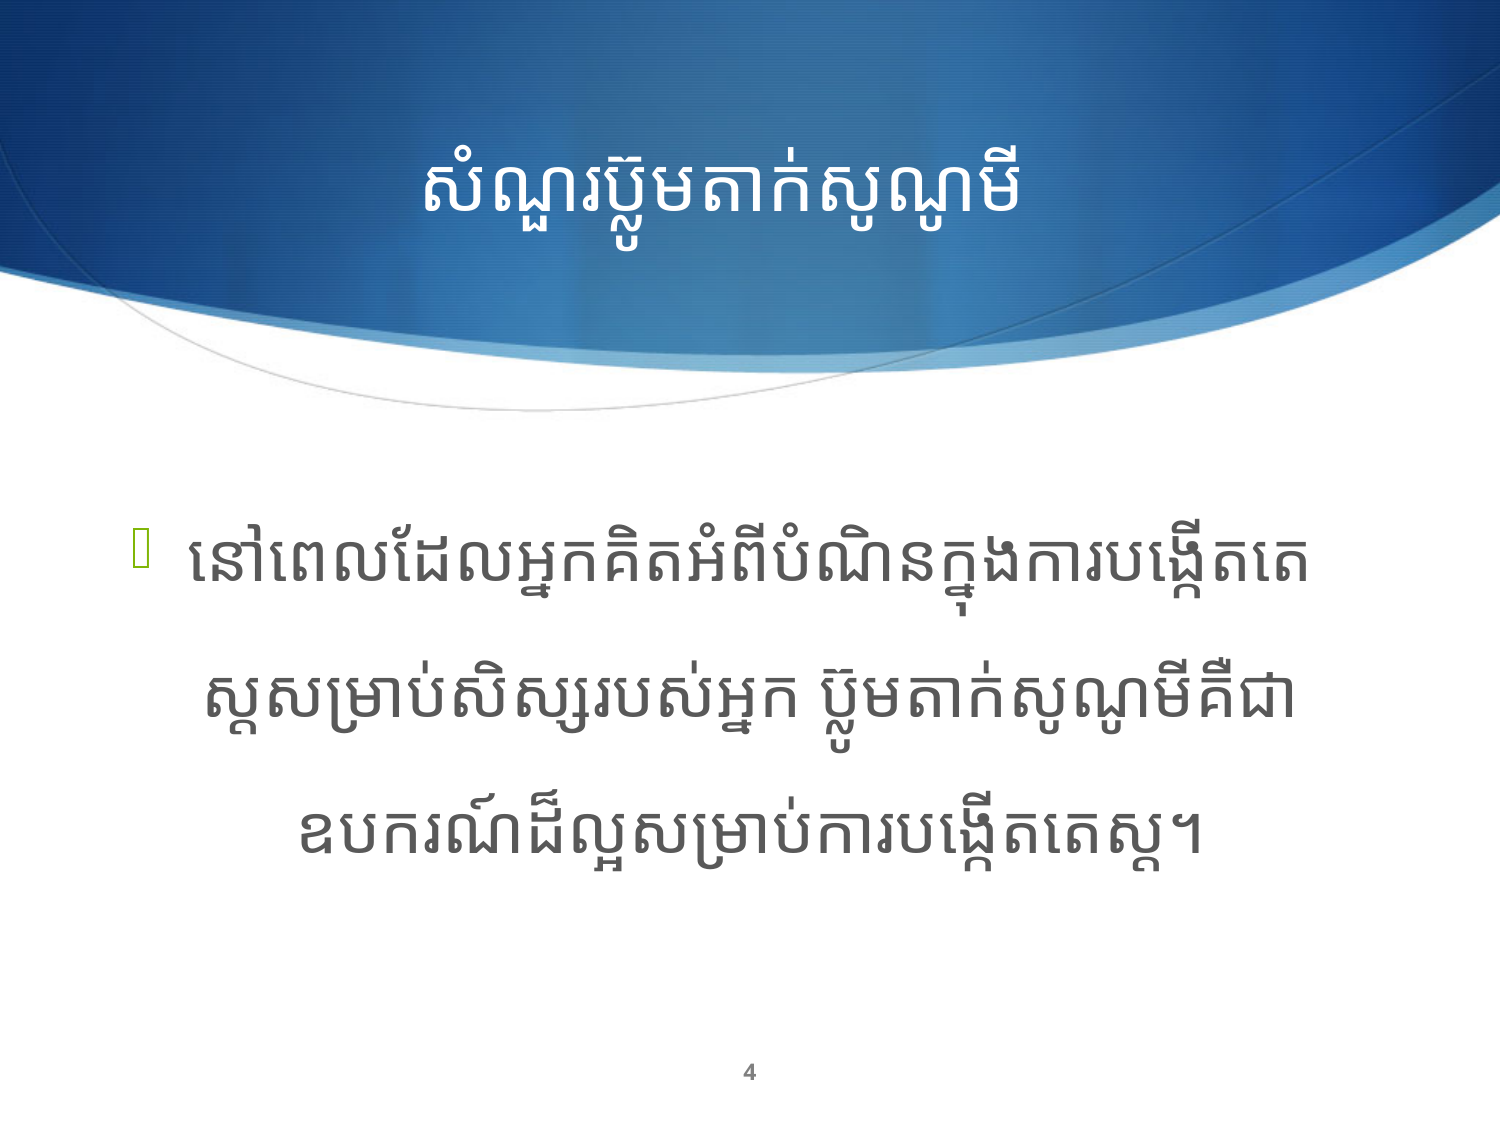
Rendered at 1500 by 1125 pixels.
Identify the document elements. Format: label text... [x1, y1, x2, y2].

list នៅពេលដែលអ្នកគិតអំពីបំណិនក្នុងការបង្កើតតេស្តសម្រាប់សិស្សរបស់អ្នក ប៊្លូមតាក់សូណូមីគឺជាឧបករណ៍ដ៏ល្អសម្រាប់ការបង្កើតតេស្ត។ [87, 450, 1357, 1108]
slide_number 4 [706, 1042, 794, 1103]
title សំណួរប្ល៊ូមតាក់សូណូមី [91, 131, 1354, 321]
picture [0, 0, 1500, 1125]
